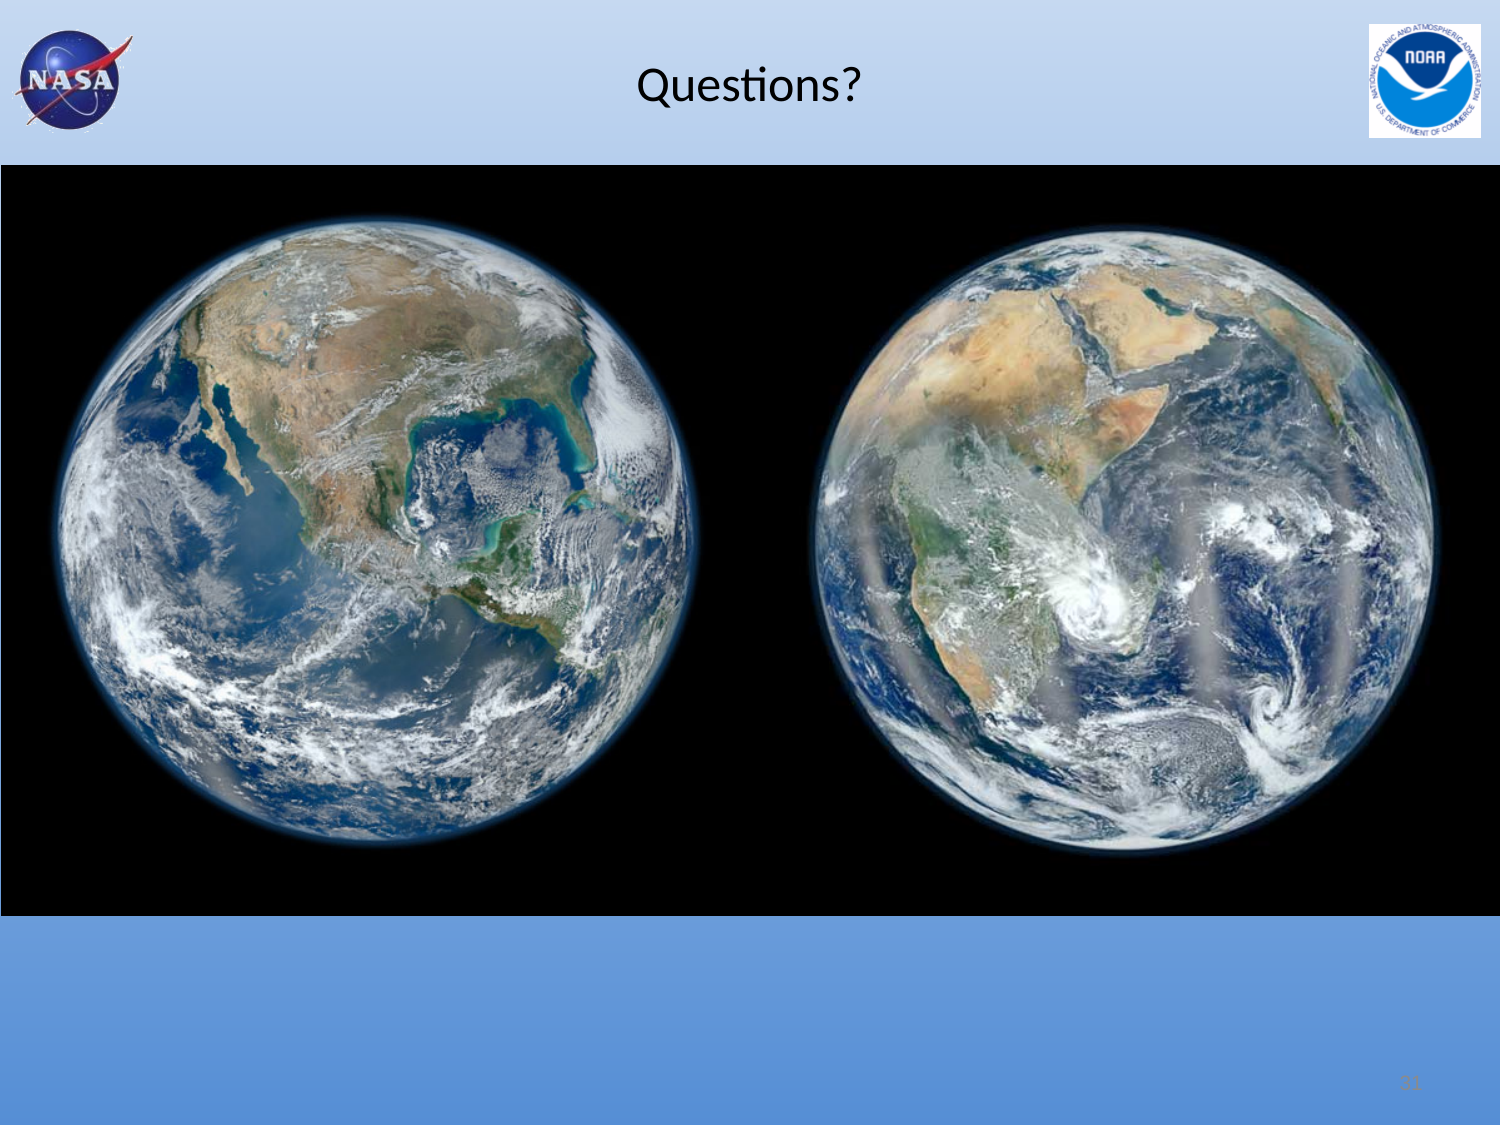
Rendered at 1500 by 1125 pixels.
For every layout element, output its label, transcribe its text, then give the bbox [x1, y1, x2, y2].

title Questions? [75, 12, 1425, 150]
picture [0, 164, 1500, 916]
picture [12, 28, 75, 134]
picture [1425, 24, 1481, 138]
